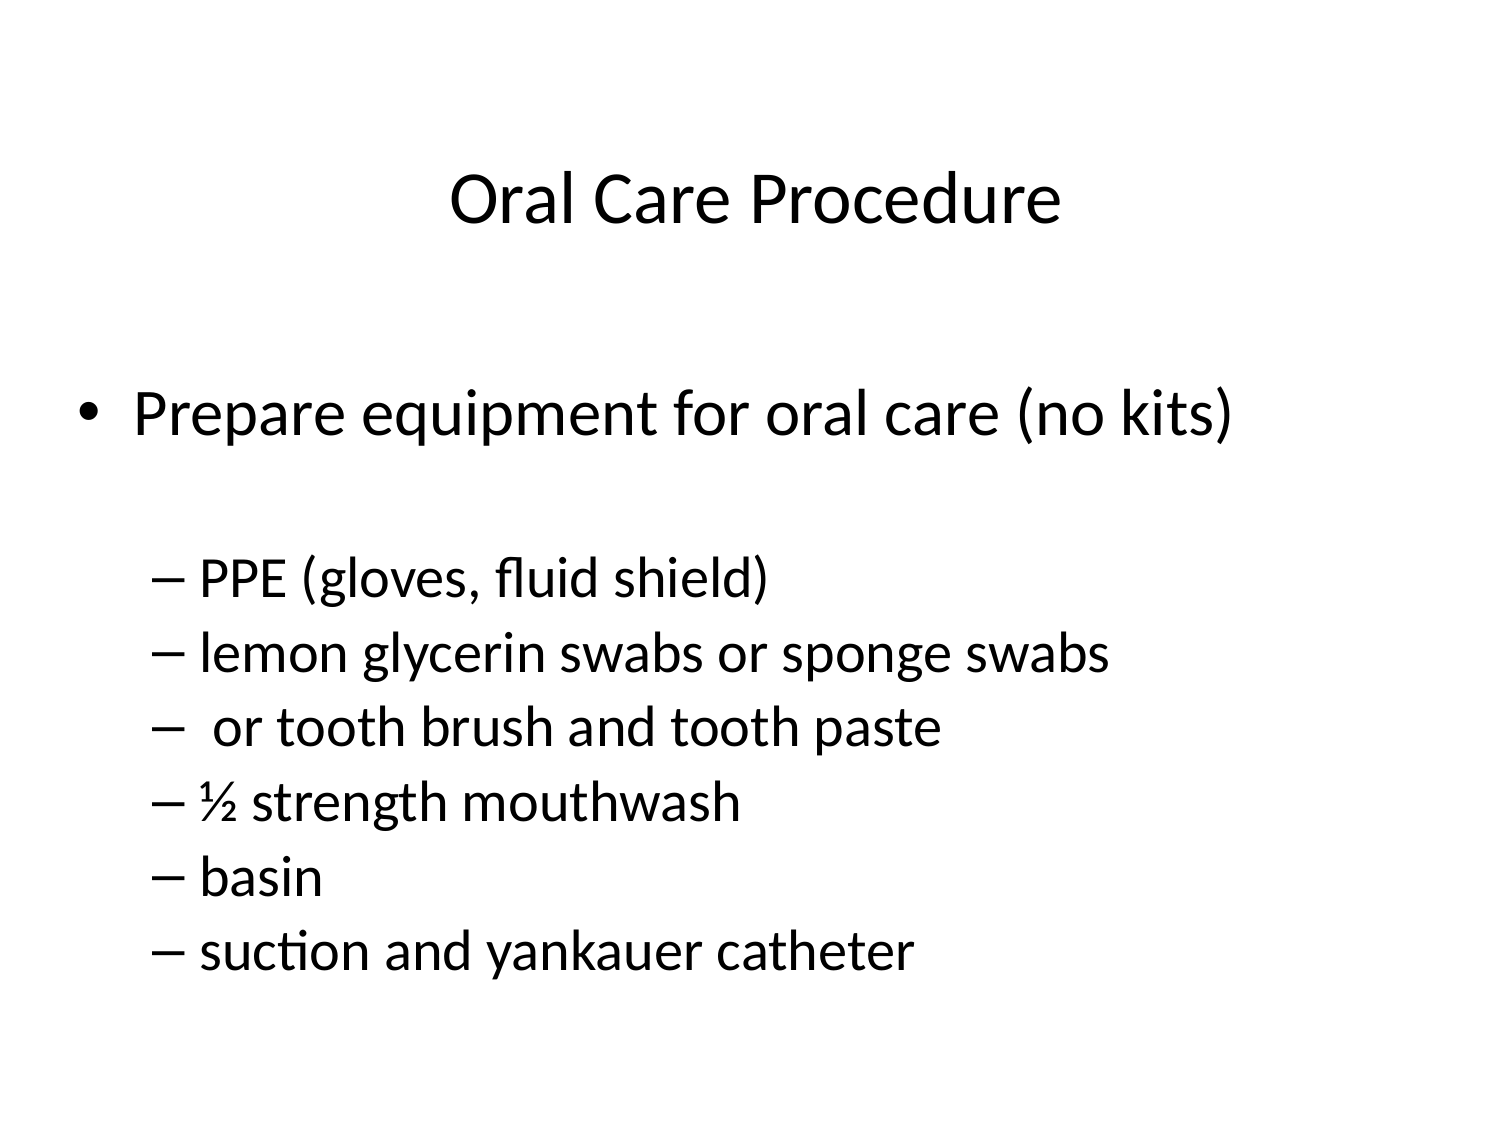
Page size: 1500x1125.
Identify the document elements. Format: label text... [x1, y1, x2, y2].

title Oral Care Procedure [50, 99, 1463, 288]
list Prepare equipment for oral care (no kits) PPE (gloves, fluid shield) lemon glycerin swabs or sponge swabs or tooth brush and tooth paste ½ strength mouthwash basin suction and yankauer catheter [62, 287, 1463, 1013]
